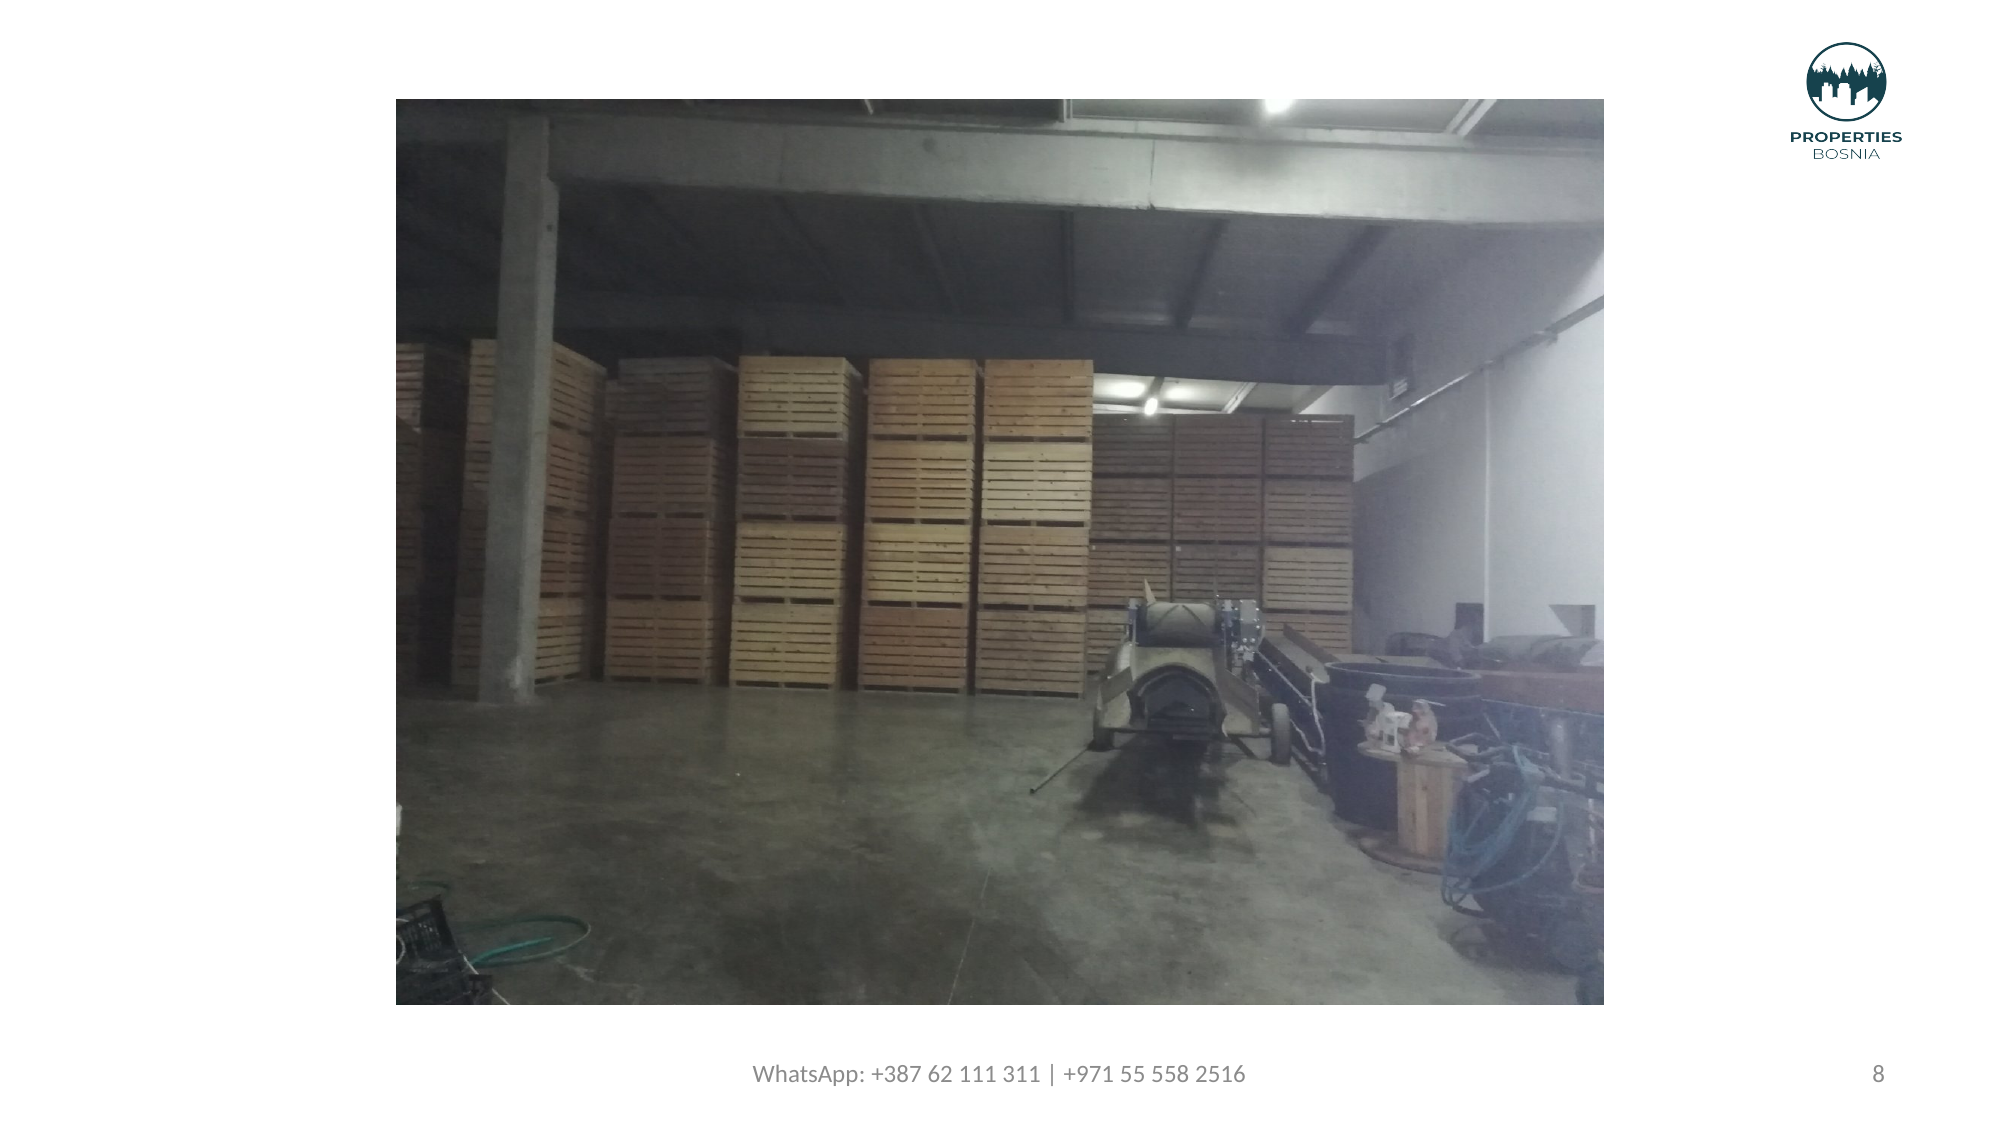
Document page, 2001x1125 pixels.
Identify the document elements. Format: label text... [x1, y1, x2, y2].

slide_number 8 [1433, 1042, 1900, 1103]
footer WhatsApp: +387 62 111 311 | +971 55 558 2516 [683, 1042, 1317, 1103]
picture [1791, 41, 1902, 159]
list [396, 99, 1604, 1006]
